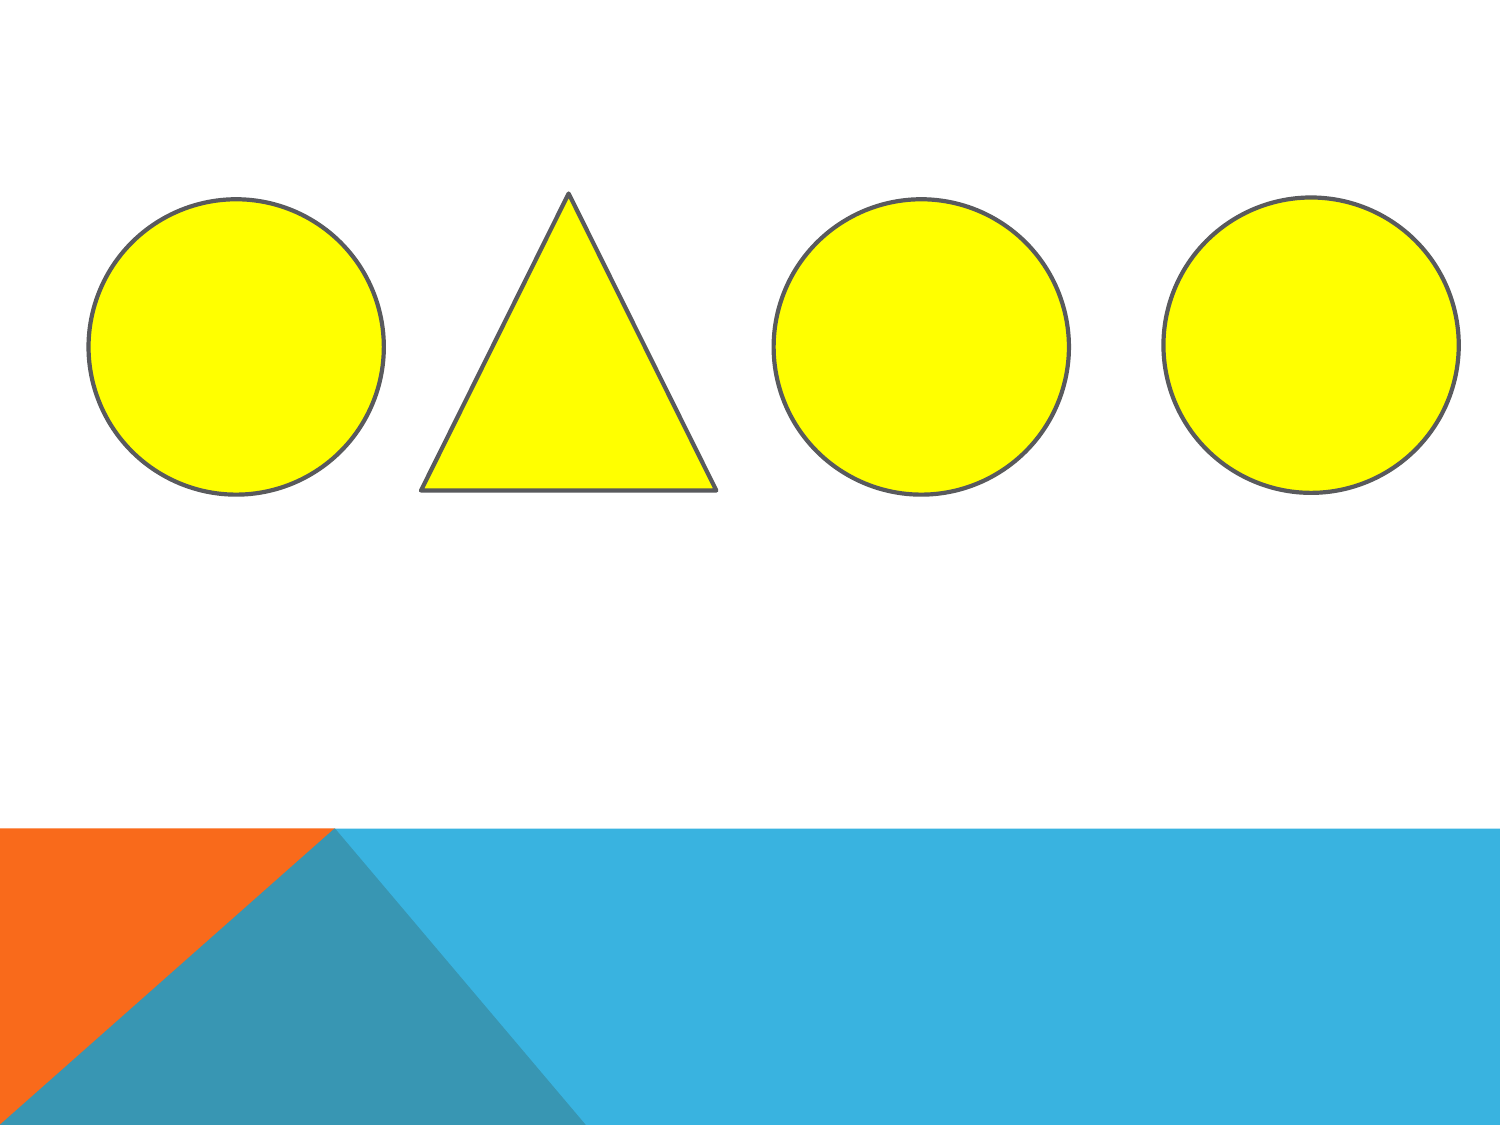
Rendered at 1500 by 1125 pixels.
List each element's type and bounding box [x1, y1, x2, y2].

text_box [1161, 195, 1461, 495]
text_box [419, 191, 719, 493]
text_box [86, 197, 386, 497]
text_box [771, 197, 1072, 497]
